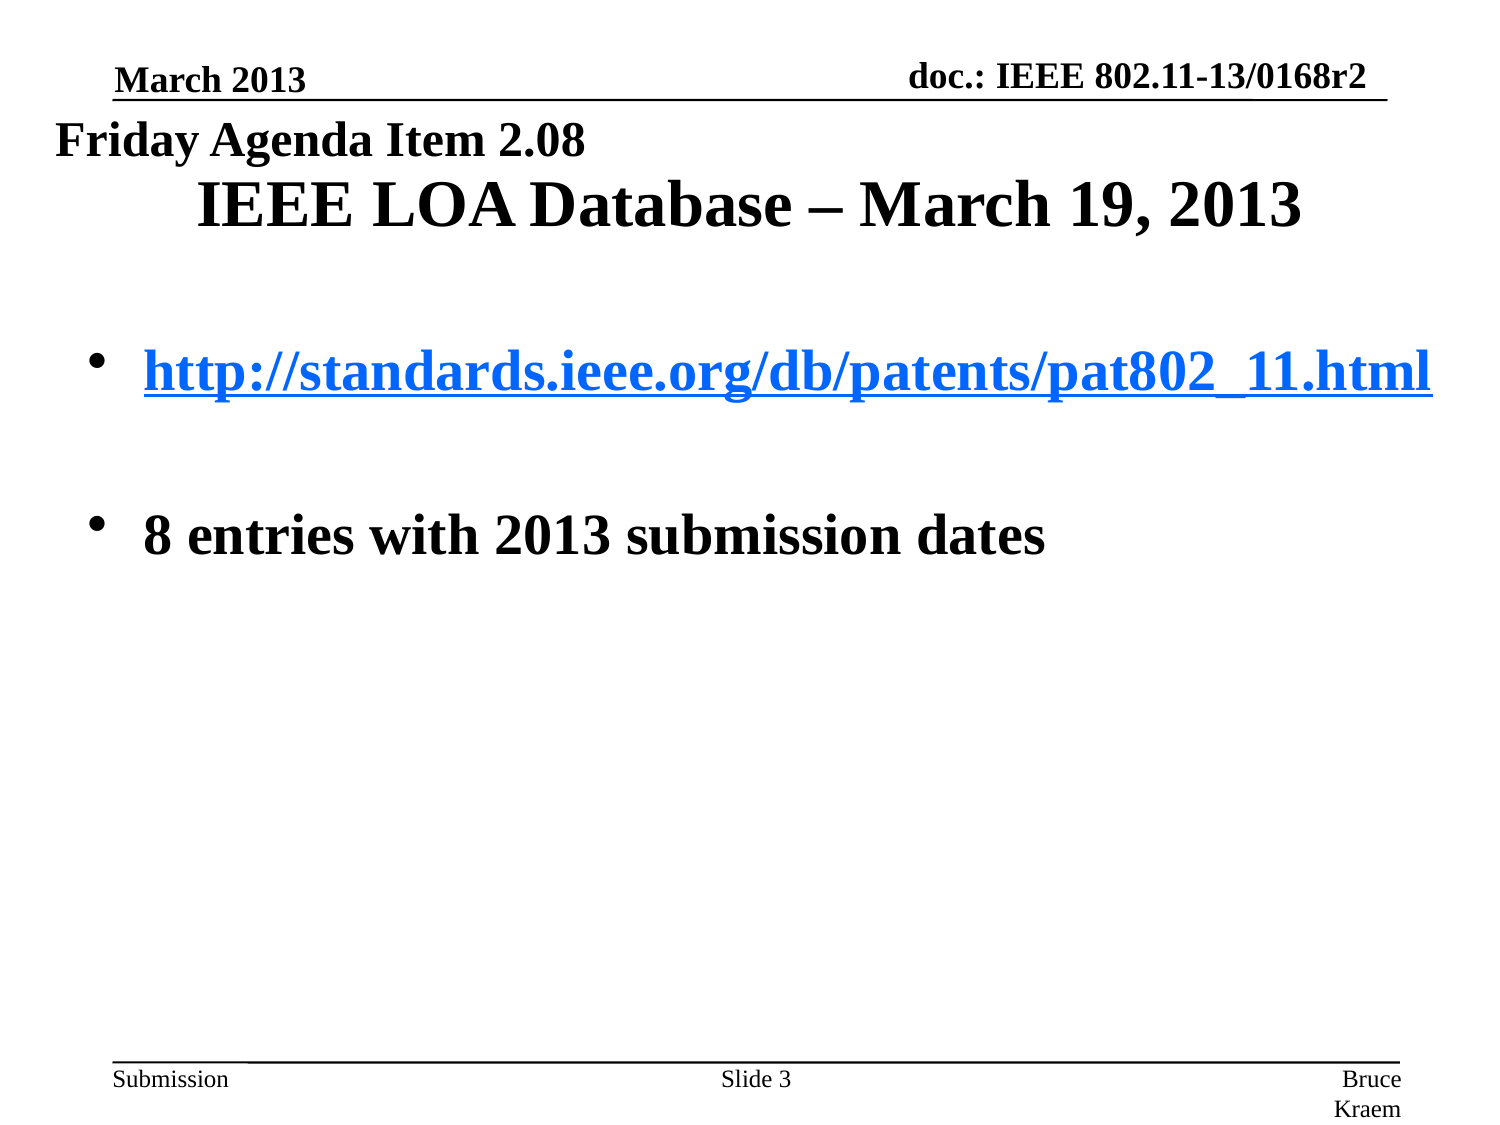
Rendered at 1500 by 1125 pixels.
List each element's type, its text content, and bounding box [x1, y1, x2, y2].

title IEEE LOA Database – March 19, 2013 [112, 112, 1388, 288]
footer Bruce Kraemer, Marvell [1325, 1062, 1402, 1093]
text_box Friday Agenda Item 2.08 [40, 98, 614, 174]
list http://standards.ieee.org/db/patents/pat802_11.html 8 entries with 2013 submission dates [72, 324, 1457, 1000]
slide_number Slide 3 [714, 1062, 798, 1093]
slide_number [114, 54, 366, 98]
